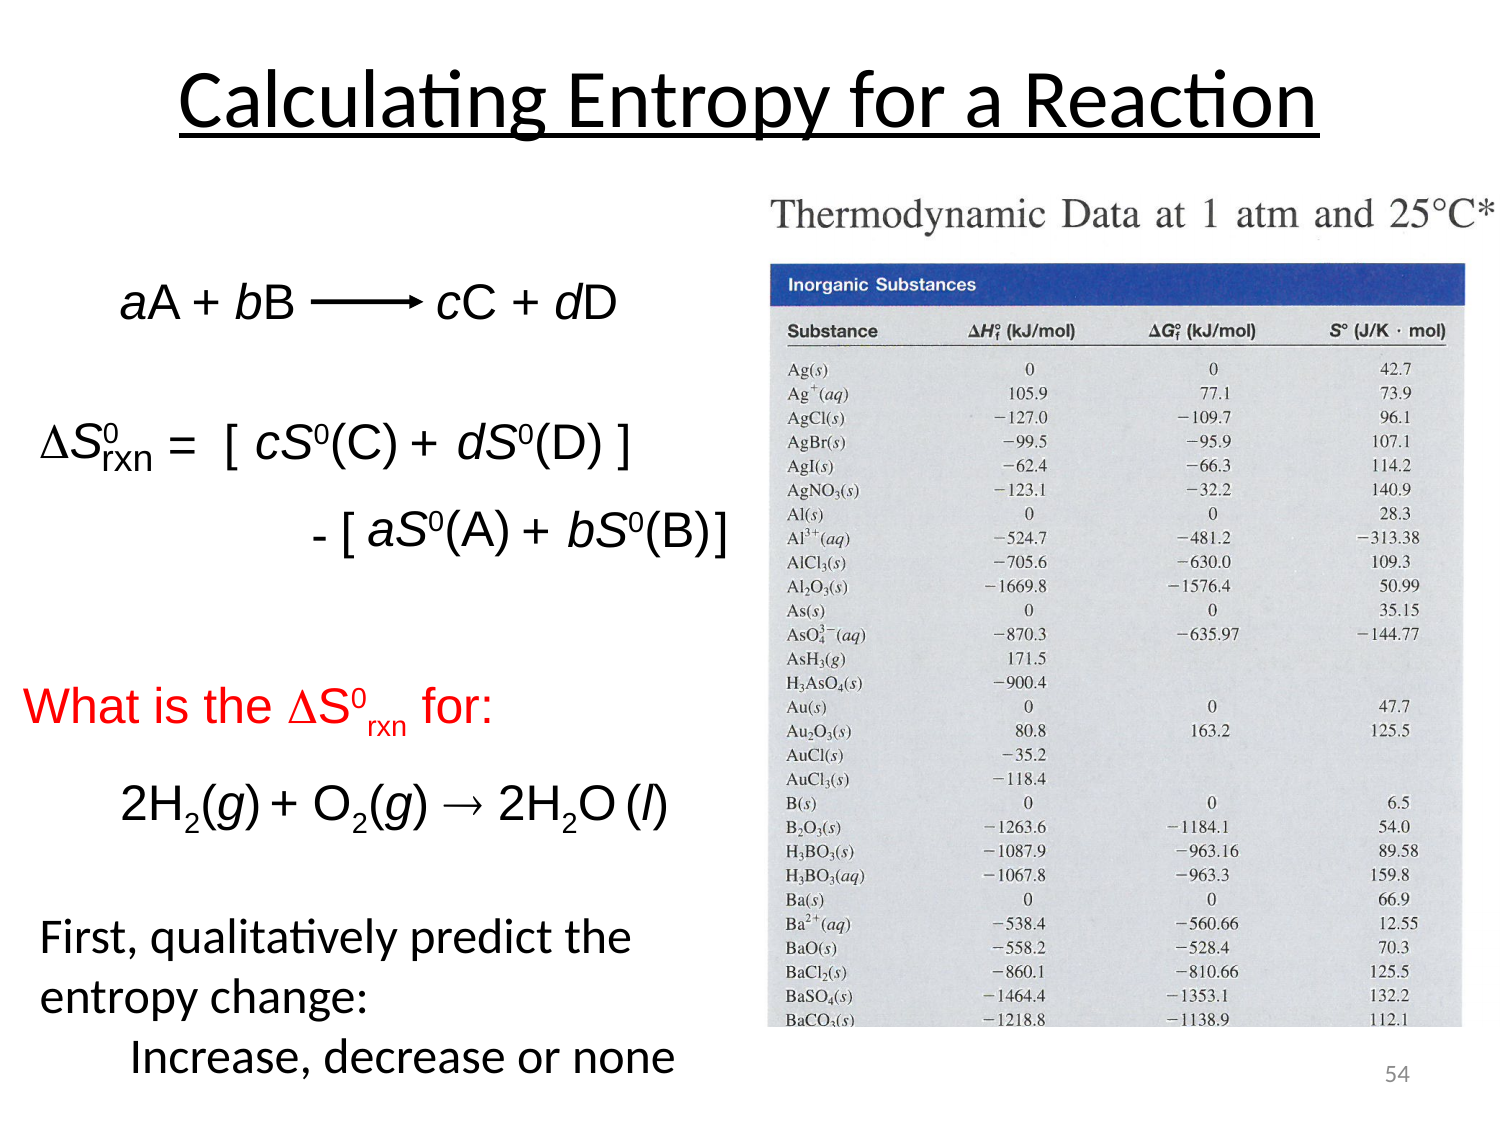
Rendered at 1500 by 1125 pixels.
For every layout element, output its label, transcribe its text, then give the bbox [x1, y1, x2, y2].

text_box Calculating Entropy for a Reaction [102, 0, 1396, 188]
slide_number 54 [1074, 1042, 1425, 1103]
text_box First, qualitatively predict the entropy change: Increase, decrease or none [24, 895, 794, 1091]
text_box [22, 400, 745, 571]
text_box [103, 262, 634, 338]
text_box 2H2(g) + O2(g)  2H2O (l) [105, 763, 685, 847]
picture [764, 194, 1500, 1028]
text_box What is the DS0rxn for: [8, 666, 510, 750]
